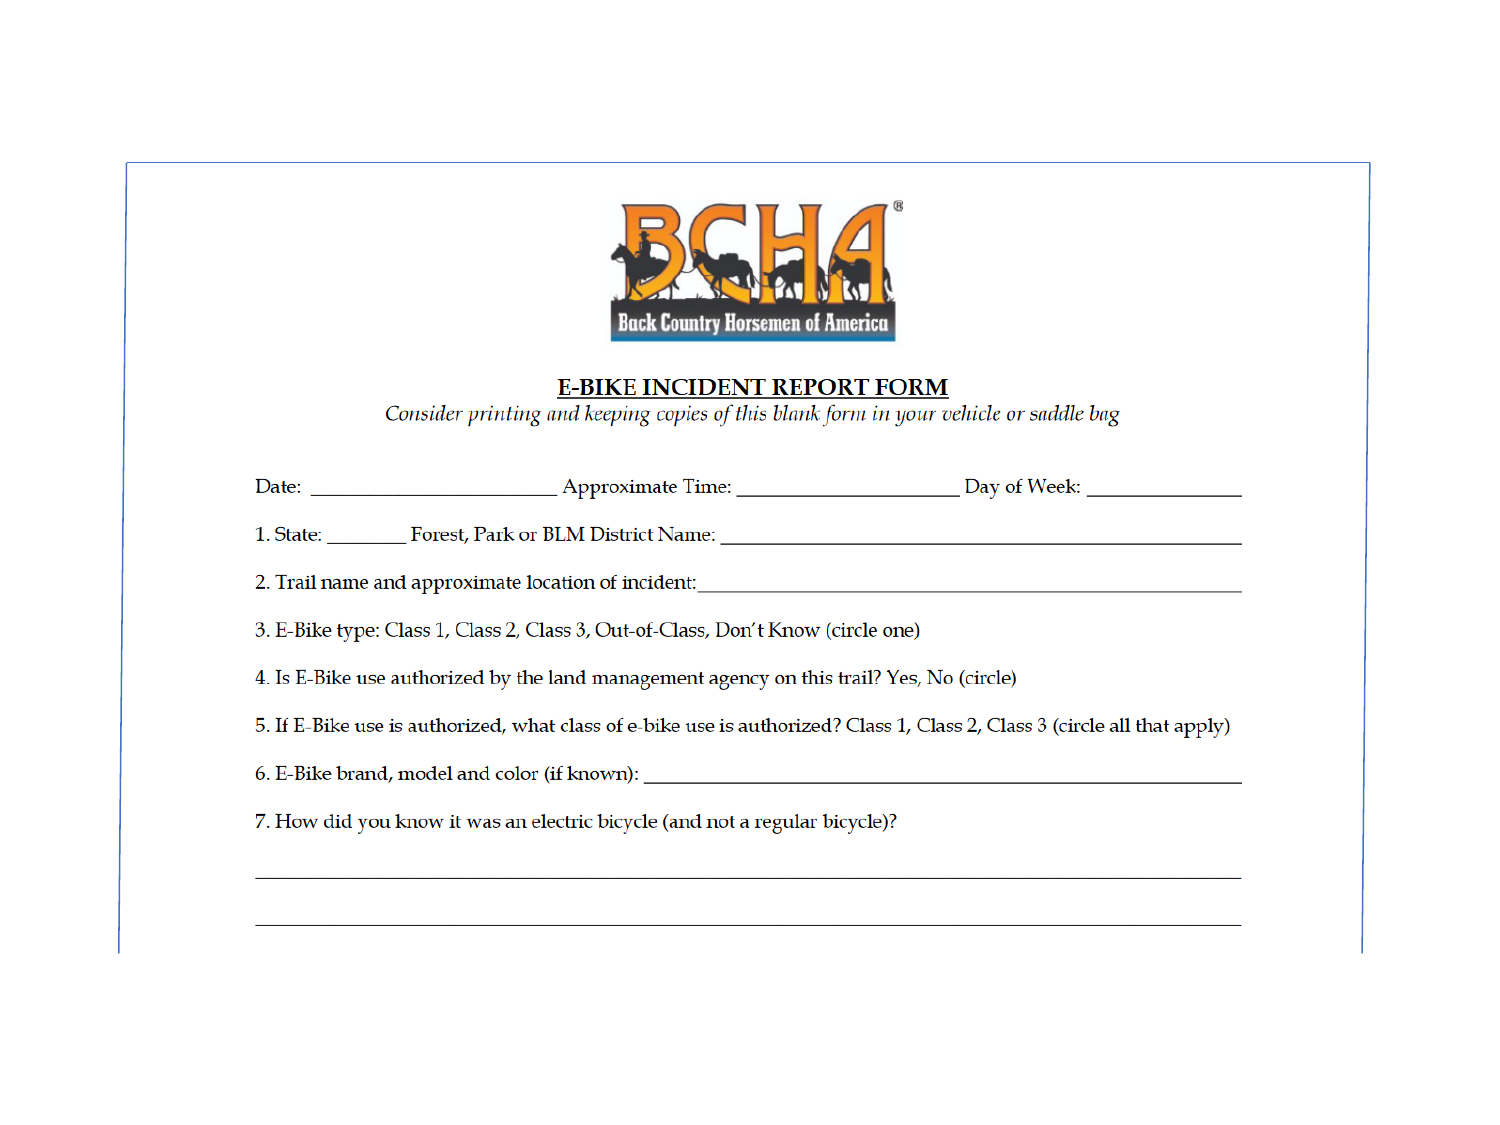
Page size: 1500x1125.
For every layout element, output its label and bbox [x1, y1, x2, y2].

text_box [118, 162, 127, 954]
text_box [1361, 162, 1371, 954]
picture [240, 184, 1260, 941]
